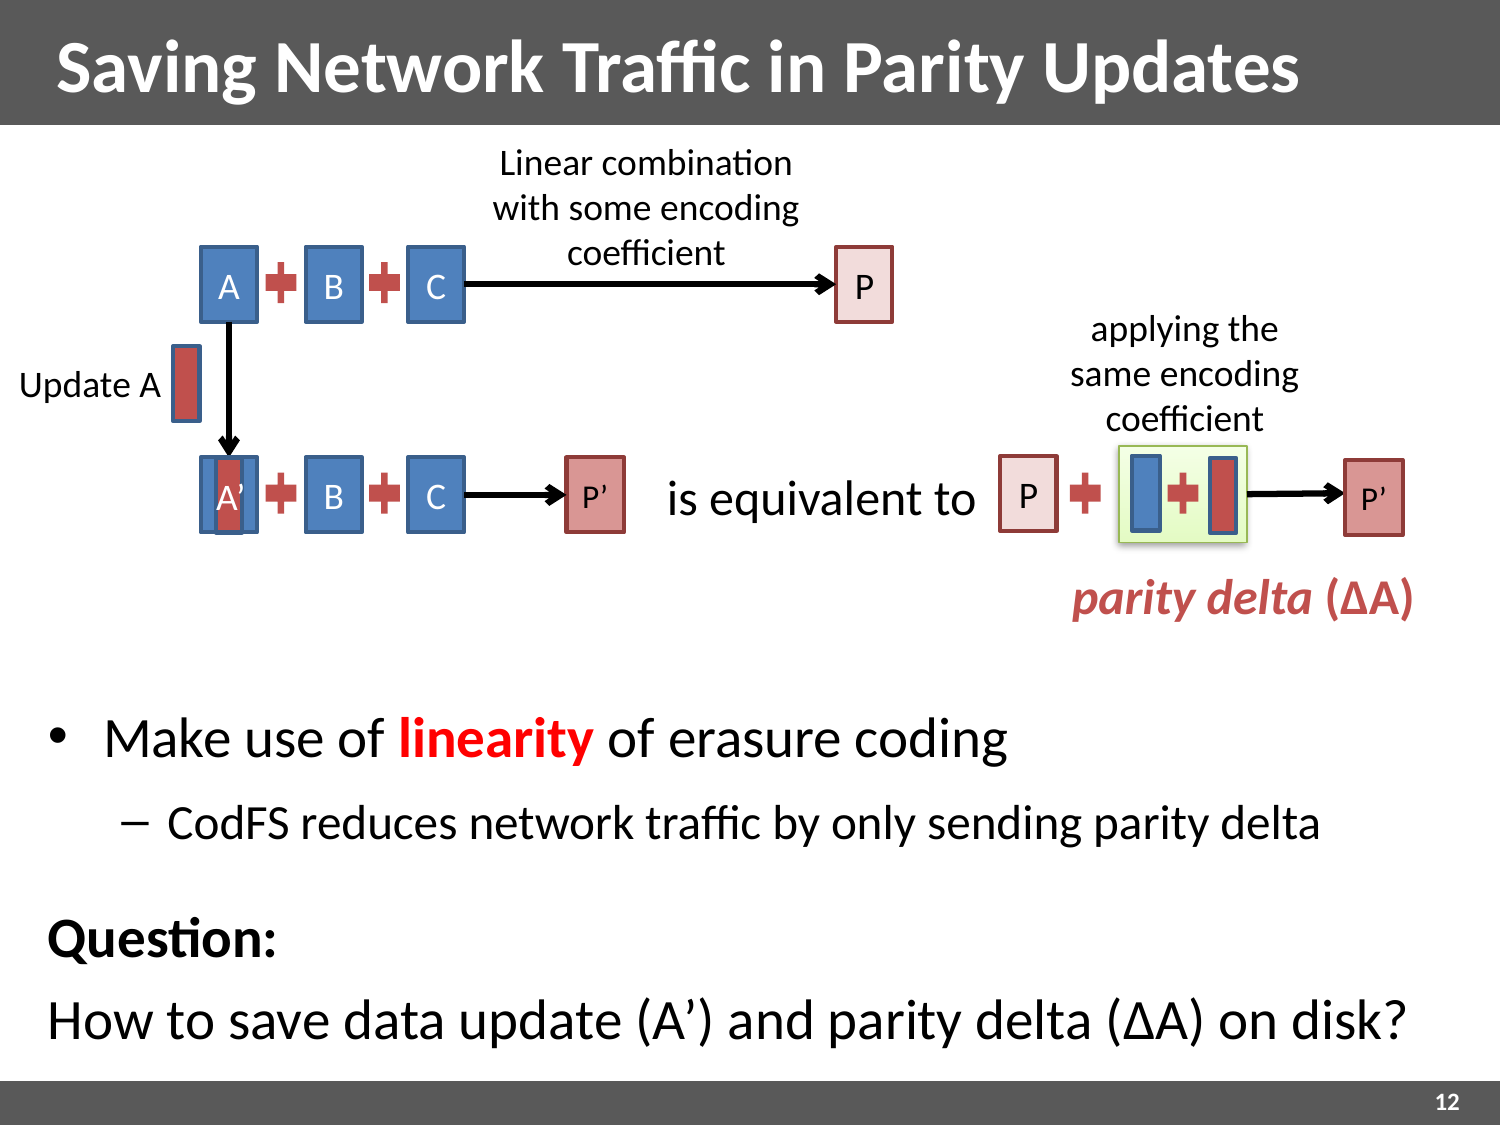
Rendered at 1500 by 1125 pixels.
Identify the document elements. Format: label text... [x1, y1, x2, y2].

text_box P’ [564, 455, 626, 534]
slide_number 12 [1125, 1070, 1475, 1125]
title Saving Network Traffic in Parity Updates [41, 12, 1459, 113]
text_box [263, 260, 298, 305]
text_box applying the same encoding coefficient [1031, 296, 1339, 447]
text_box [367, 260, 402, 305]
text_box [214, 526, 244, 535]
text_box C [406, 455, 466, 534]
text_box [214, 455, 244, 465]
text_box B [304, 245, 364, 324]
text_box [1208, 456, 1238, 535]
text_box [1130, 454, 1162, 533]
text_box A’ [244, 526, 259, 534]
text_box [1068, 471, 1103, 516]
text_box parity delta (ΔA) [1057, 556, 1430, 632]
text_box A’ [201, 465, 261, 526]
text_box A’ [244, 455, 259, 465]
text_box Linear combination with some encoding coefficient [467, 130, 826, 281]
text_box A [199, 245, 259, 324]
text_box P’ [1343, 458, 1405, 537]
text_box is equivalent to [652, 458, 992, 533]
text_box C [406, 245, 466, 324]
text_box [263, 471, 298, 516]
text_box A’ [199, 455, 214, 534]
list Make use of linearity of erasure coding CodFS reduces network traffic by only sending parity delta Question: How to save data update (A’) and parity delta (ΔA) on disk? [32, 679, 1492, 1064]
text_box P [998, 454, 1059, 533]
text_box [1166, 471, 1201, 516]
text_box [1118, 447, 1248, 543]
text_box [367, 471, 402, 516]
text_box Update A [4, 352, 171, 413]
text_box B [304, 455, 364, 534]
text_box [171, 344, 202, 423]
text_box P [834, 245, 894, 324]
